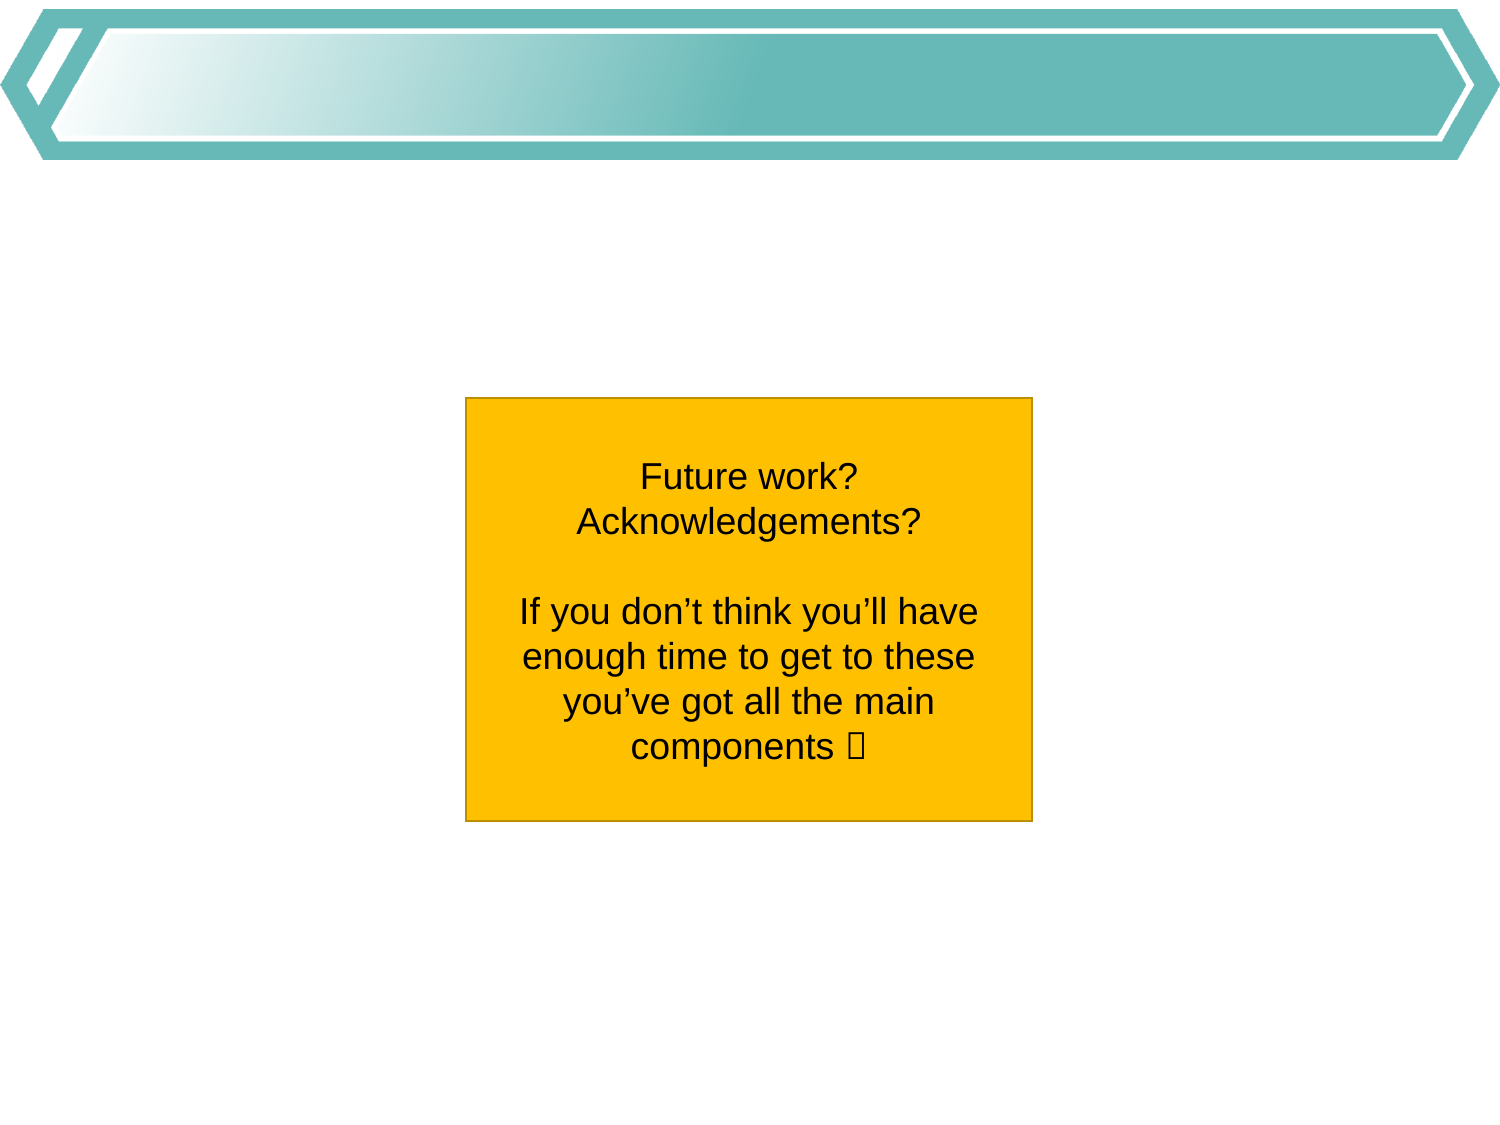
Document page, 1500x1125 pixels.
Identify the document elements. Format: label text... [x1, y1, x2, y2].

picture [0, 9, 1500, 160]
text_box Future work? Acknowledgements? If you don’t think you’ll have enough time to get to these you’ve got all the main components  [465, 397, 1033, 822]
